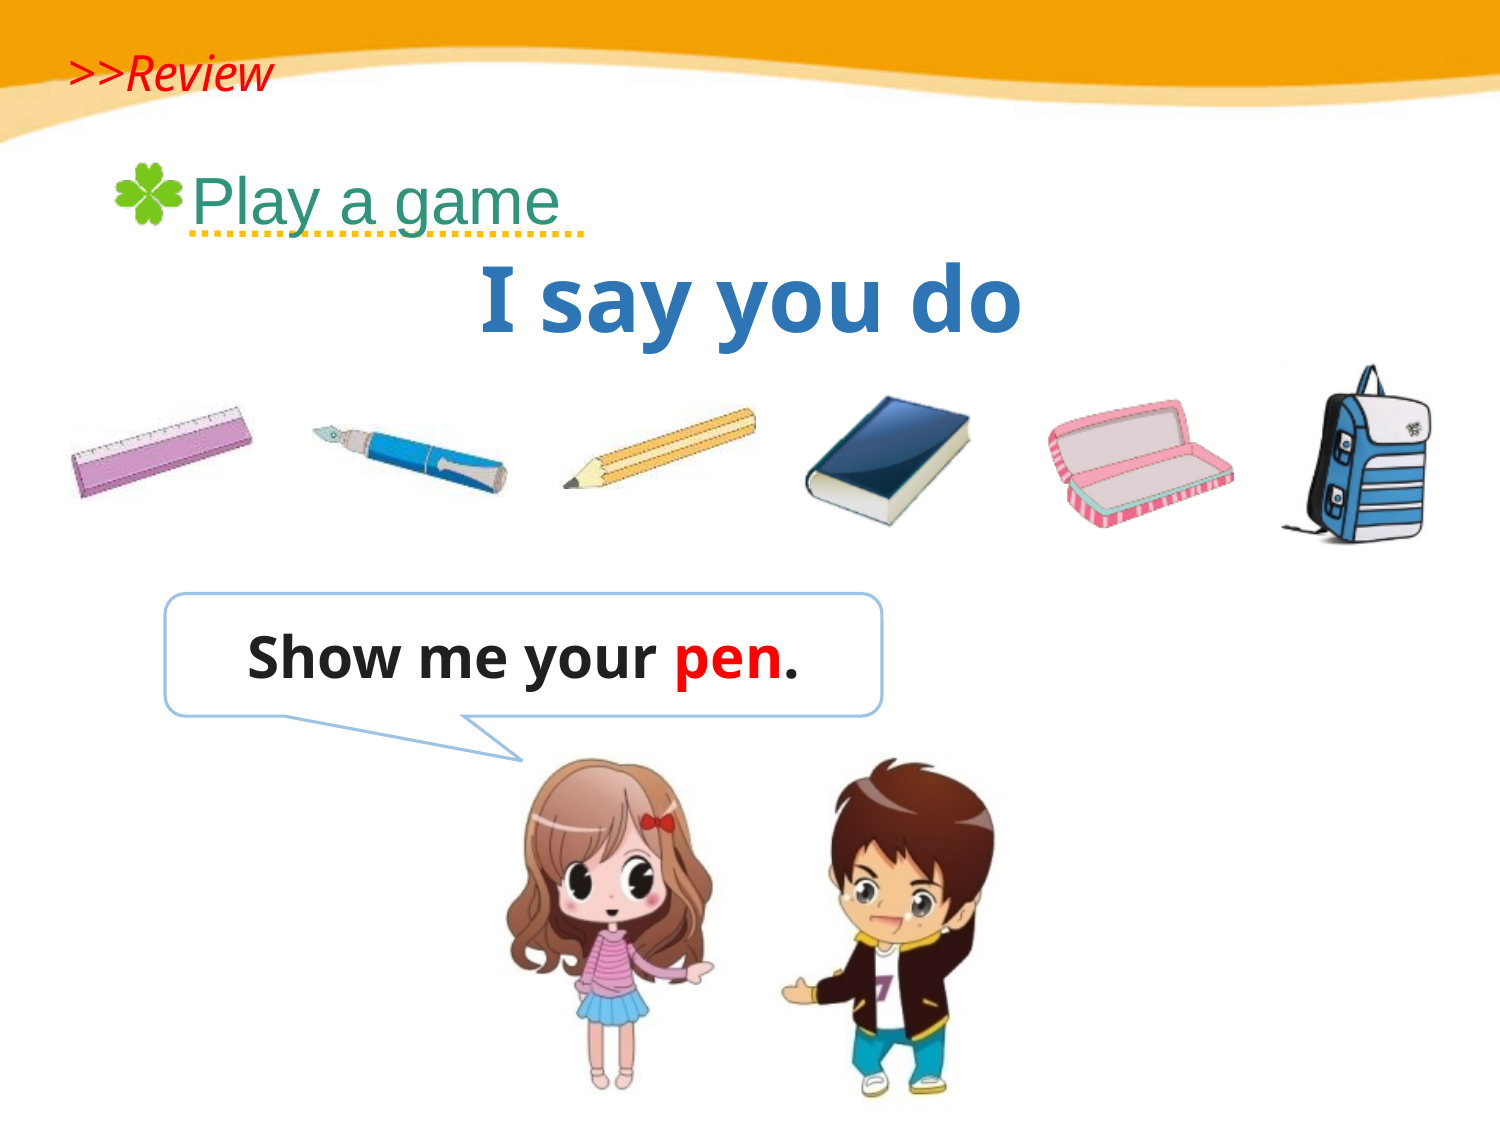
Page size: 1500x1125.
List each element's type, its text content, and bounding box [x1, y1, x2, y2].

text_box >>Review [53, 0, 1247, 110]
picture [0, 0, 1500, 1125]
text_box Show me your pen. [164, 592, 884, 750]
text_box I say you do [465, 233, 1040, 359]
text_box Play a game [162, 142, 750, 205]
